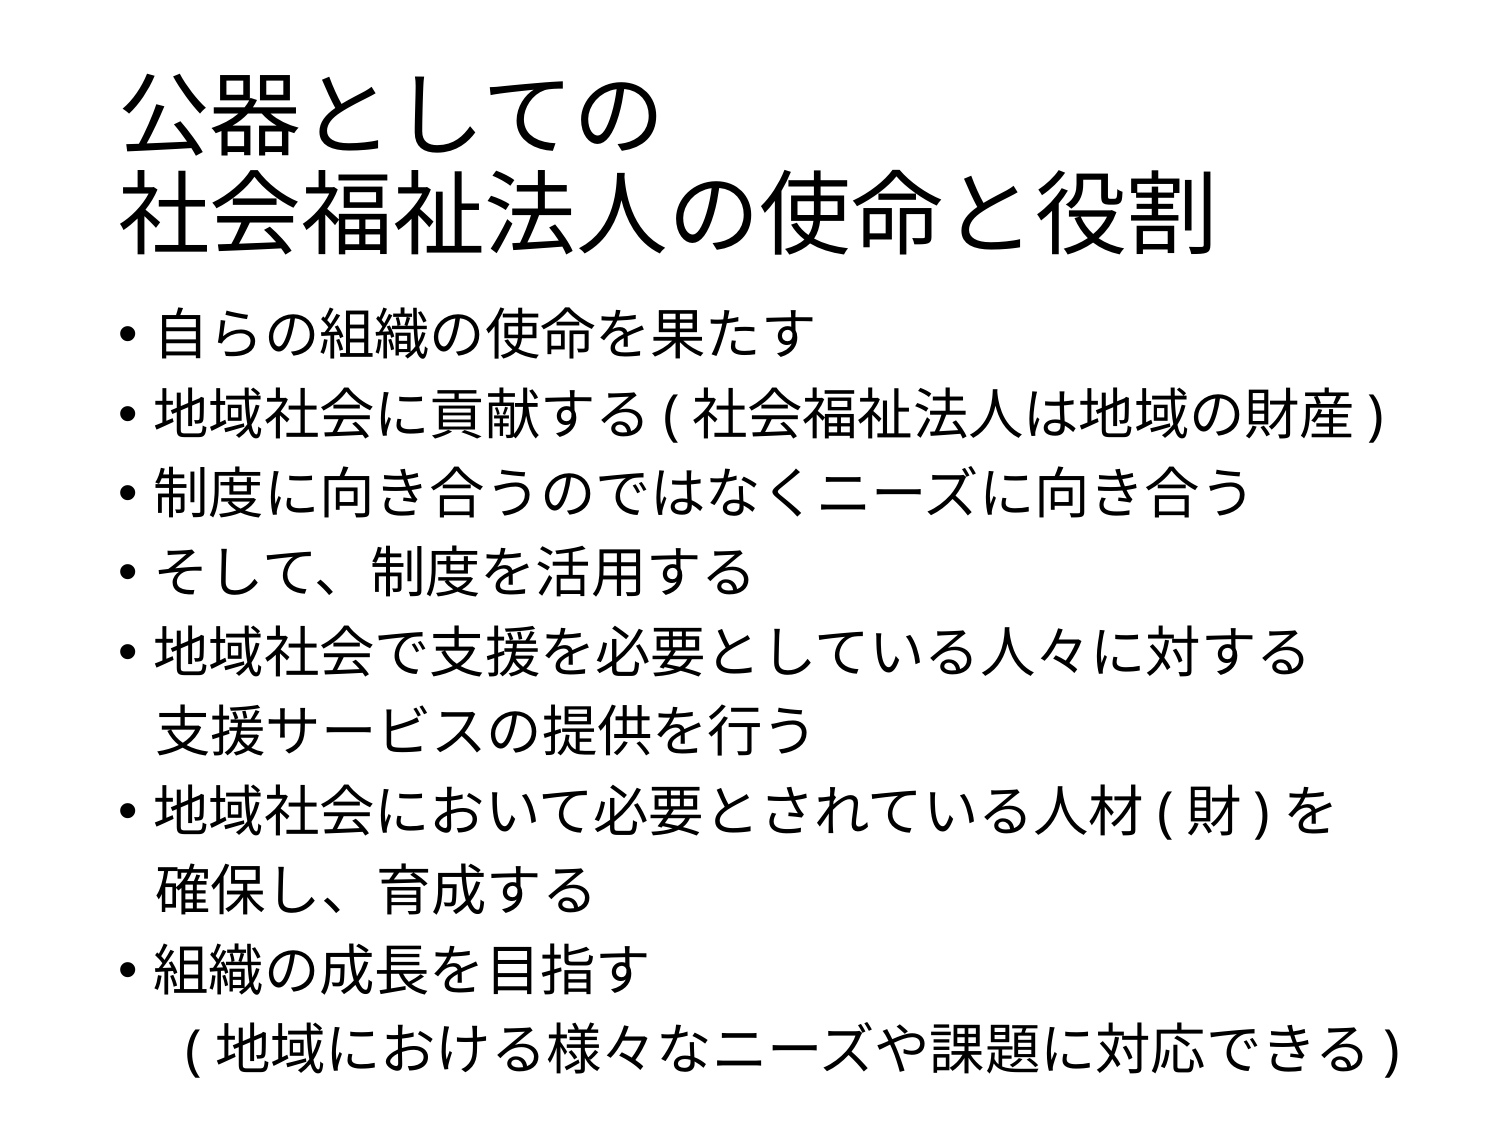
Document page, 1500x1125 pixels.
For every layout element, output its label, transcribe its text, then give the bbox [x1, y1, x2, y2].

title 公器としての 社会福祉法人の使命と役割 [103, 59, 1397, 278]
list 自らの組織の使命を果たす 地域社会に貢献する(社会福祉法人は地域の財産) 制度に向き合うのではなくニーズに向き合う そして、制度を活用する 地域社会で支援を必要としている人々に対する 支援サービスの提供を行う 地域社会において必要とされている人材(財)を 確保し、育成する 組織の成長を目指す (地域における様々なニーズや課題に対応できる) [103, 299, 1476, 1103]
